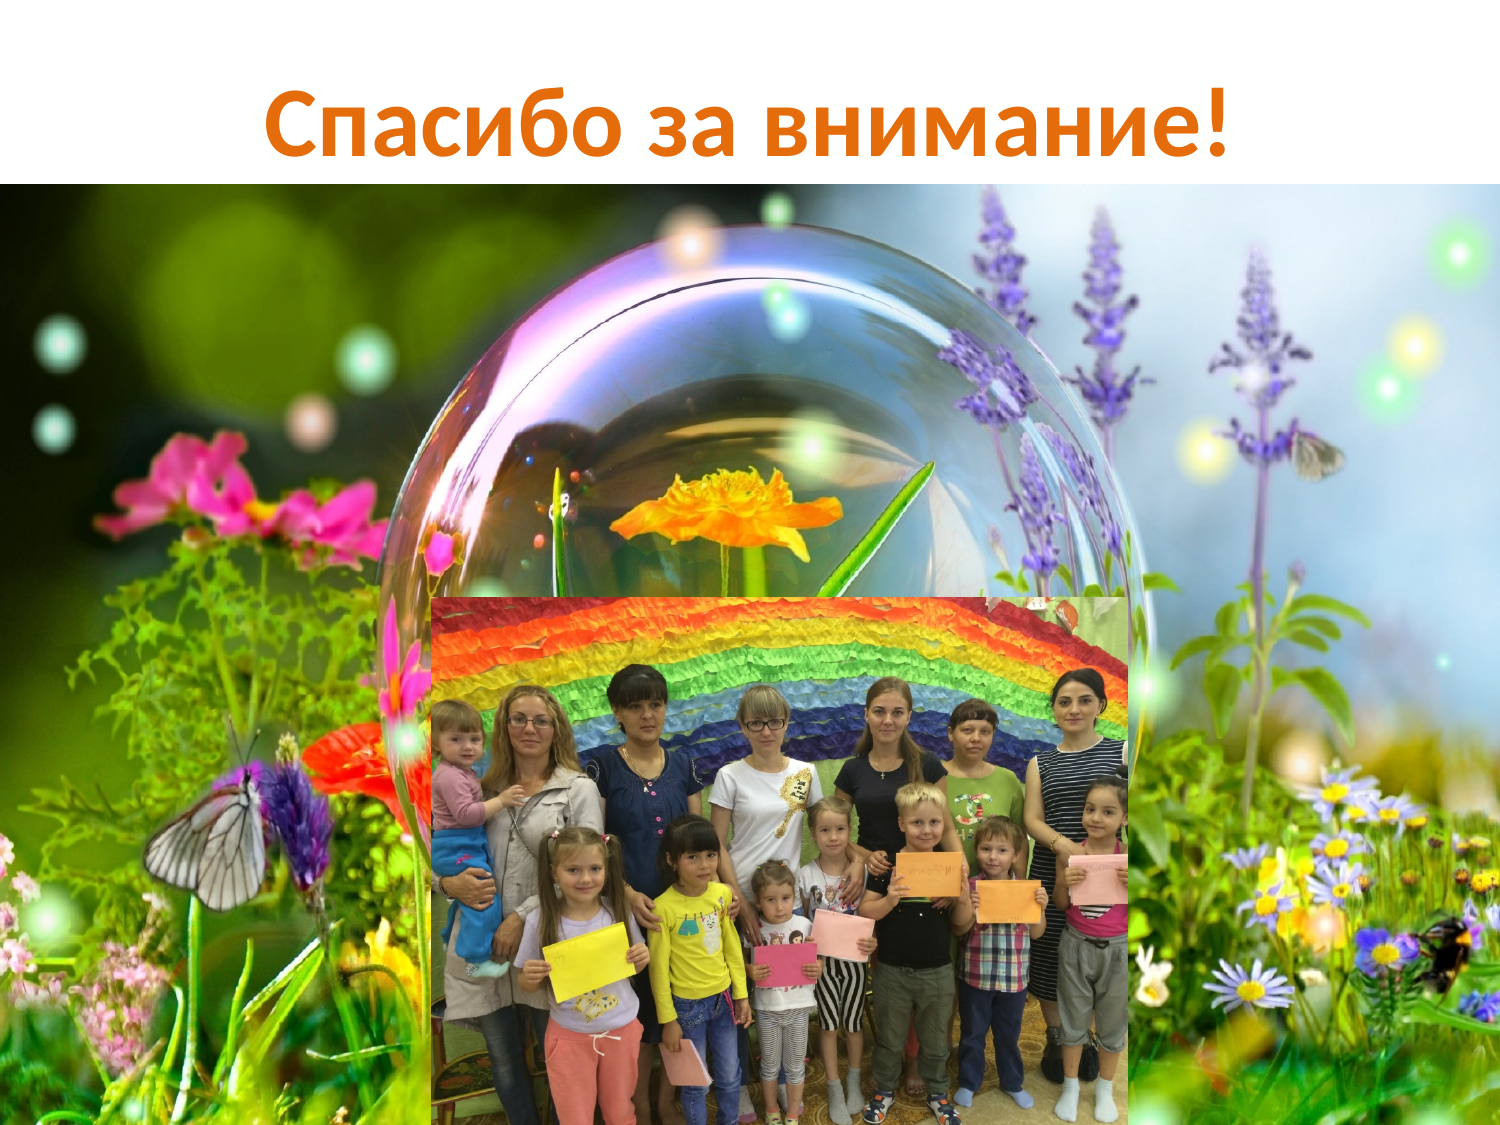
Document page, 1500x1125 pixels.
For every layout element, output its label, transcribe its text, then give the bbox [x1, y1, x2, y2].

picture [430, 597, 1129, 1125]
title Спасибо за внимание! [75, 0, 1425, 182]
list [0, 184, 1500, 1125]
